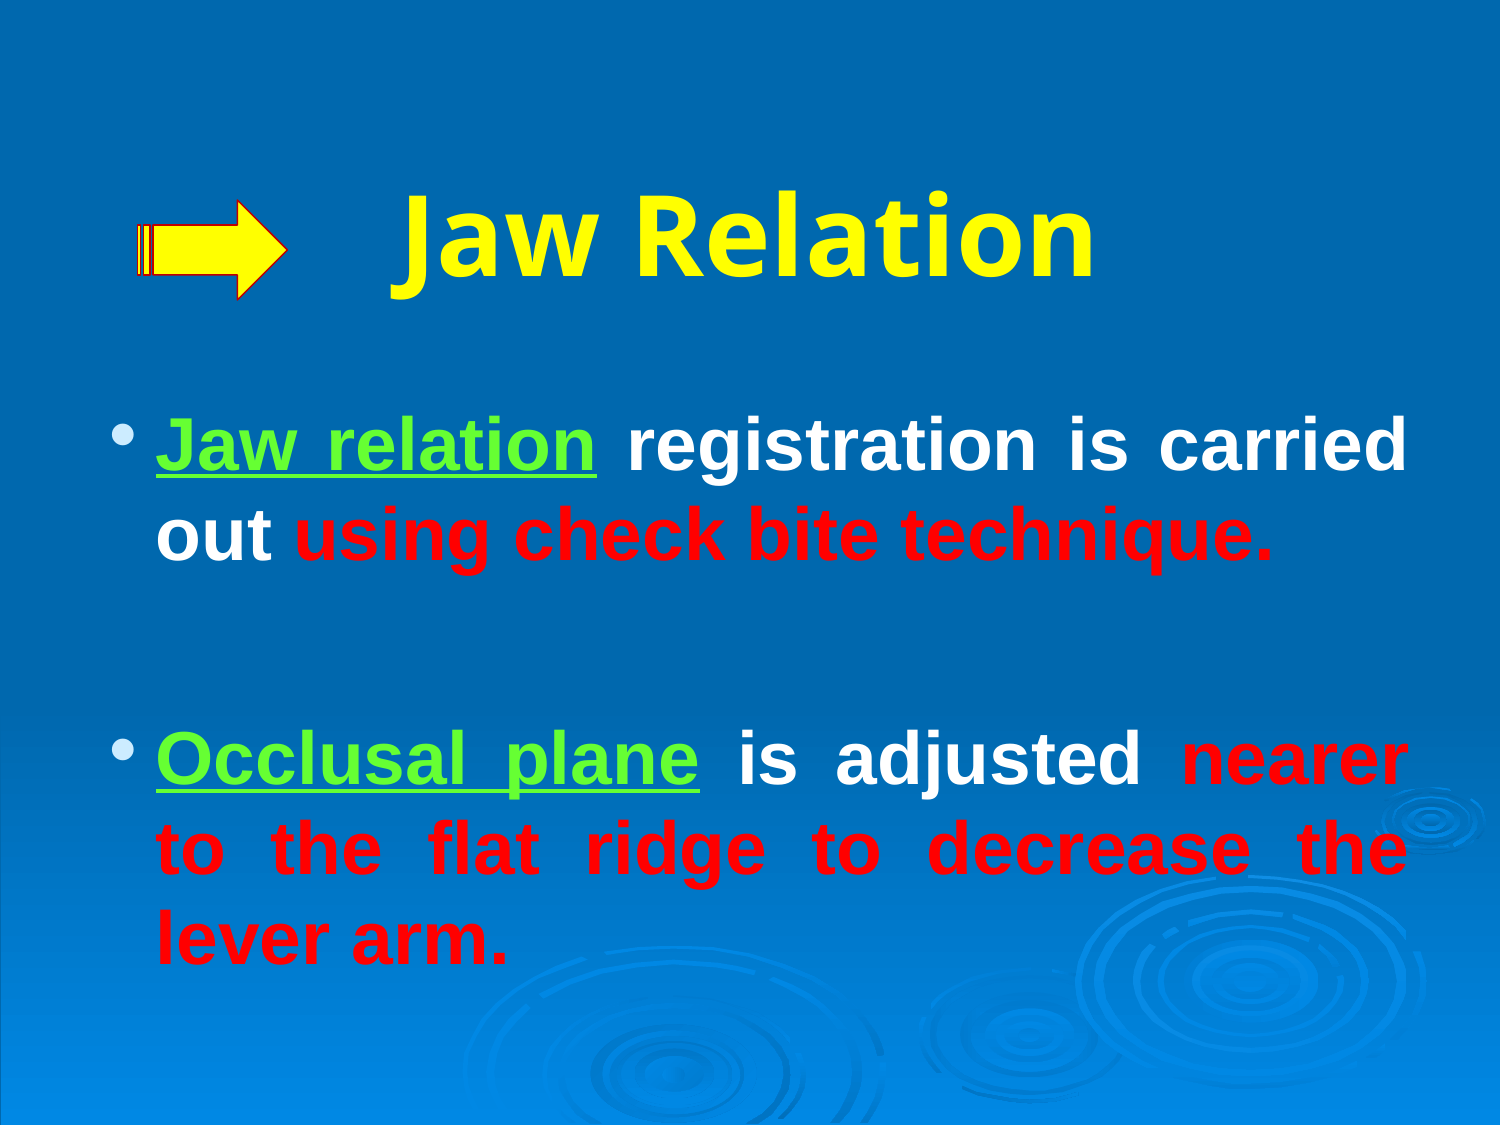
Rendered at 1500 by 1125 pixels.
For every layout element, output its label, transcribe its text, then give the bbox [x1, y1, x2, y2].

text_box [137, 224, 141, 275]
list Jaw relation registration is carried out using check bite technique. Occlusal plane is adjusted nearer to the flat ridge to decrease the lever arm. [74, 387, 1426, 1125]
text_box [143, 224, 150, 275]
title Jaw Relation [74, 137, 1426, 326]
text_box [153, 200, 288, 300]
